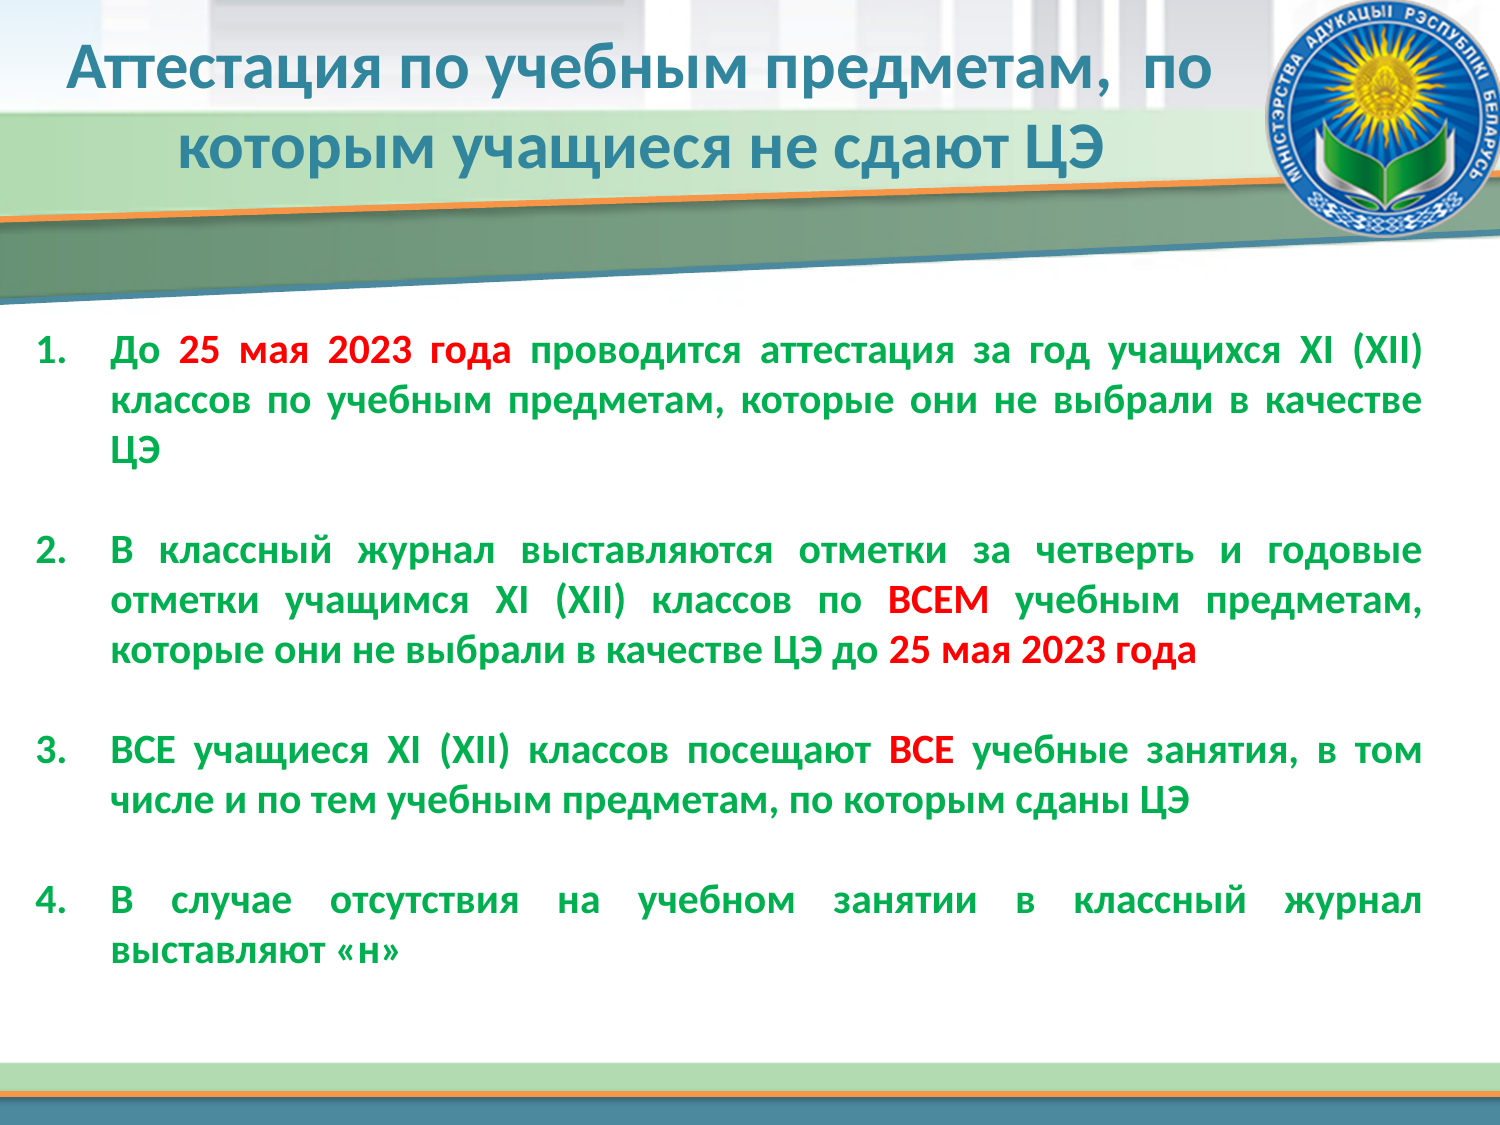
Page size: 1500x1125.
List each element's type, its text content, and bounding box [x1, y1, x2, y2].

text_box Аттестация по учебным предметам, по которым учащиеся не сдают ЦЭ [20, 14, 1259, 190]
text_box До 25 мая 2023 года проводится аттестация за год учащихся XI (XII) классов по учебным предметам, которые они не выбрали в качестве ЦЭ В классный журнал выставляются отметки за четверть и годовые отметки учащимся XI (XII) классов по ВСЕМ учебным предметам, которые они не выбрали в качестве ЦЭ до 25 мая 2023 года ВСЕ учащиеся XI (XII) классов посещают ВСЕ учебные занятия, в том числе и по тем учебным предметам, по которым сданы ЦЭ В случае отсутствия на учебном занятии в классный журнал выставляют «н» [20, 314, 1439, 1030]
picture [0, 0, 1500, 1091]
picture [0, 1097, 1500, 1125]
